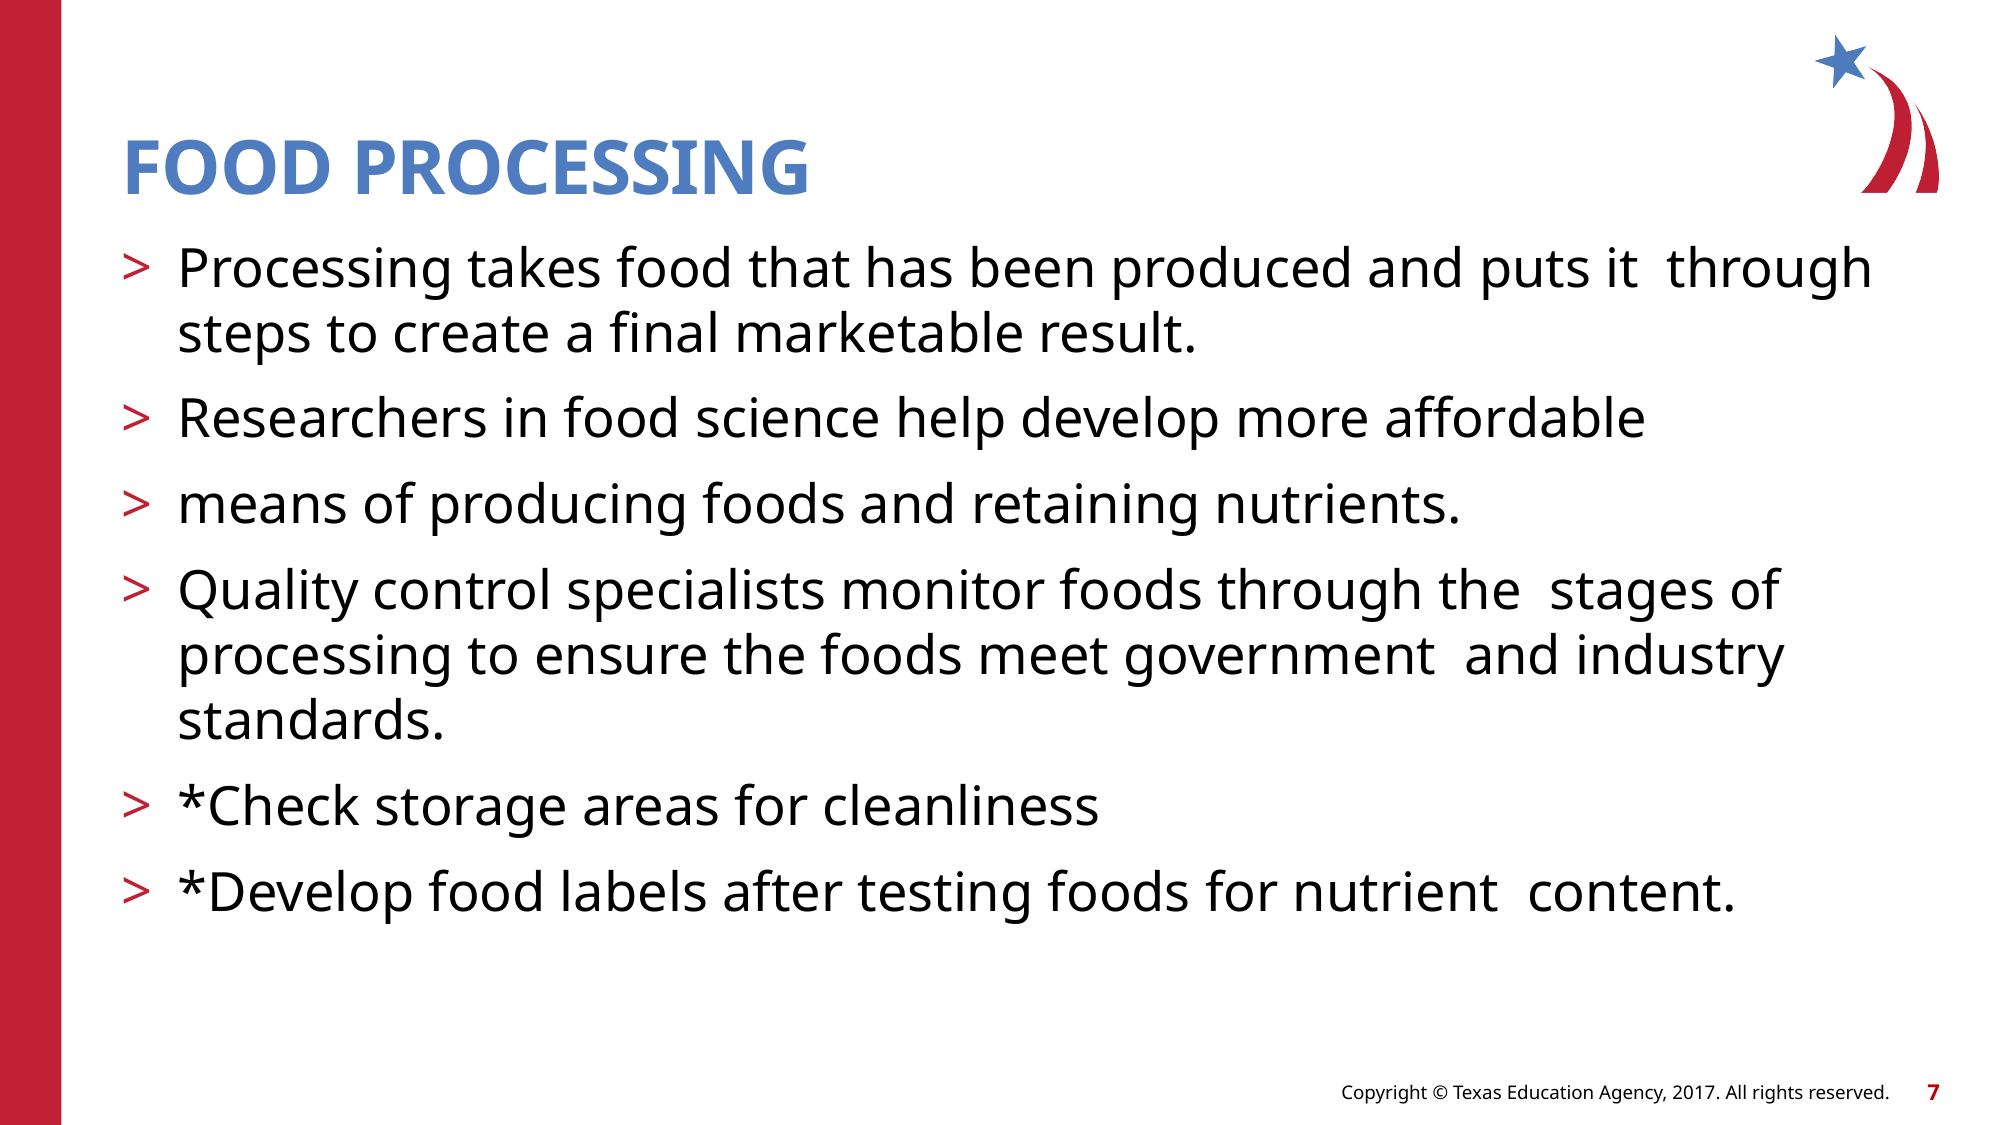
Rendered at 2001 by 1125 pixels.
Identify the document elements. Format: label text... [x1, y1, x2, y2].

list Processing takes food that has been produced and puts it through steps to create a final marketable result. Researchers in food science help develop more affordable means of producing foods and retaining nutrients. Quality control specialists monitor foods through the stages of processing to ensure the foods meet government and industry standards. *Check storage areas for cleanliness *Develop food labels after testing foods for nutrient content. [121, 233, 1936, 1010]
picture [1814, 34, 1939, 193]
title FOOD PROCESSING [121, 66, 1772, 211]
